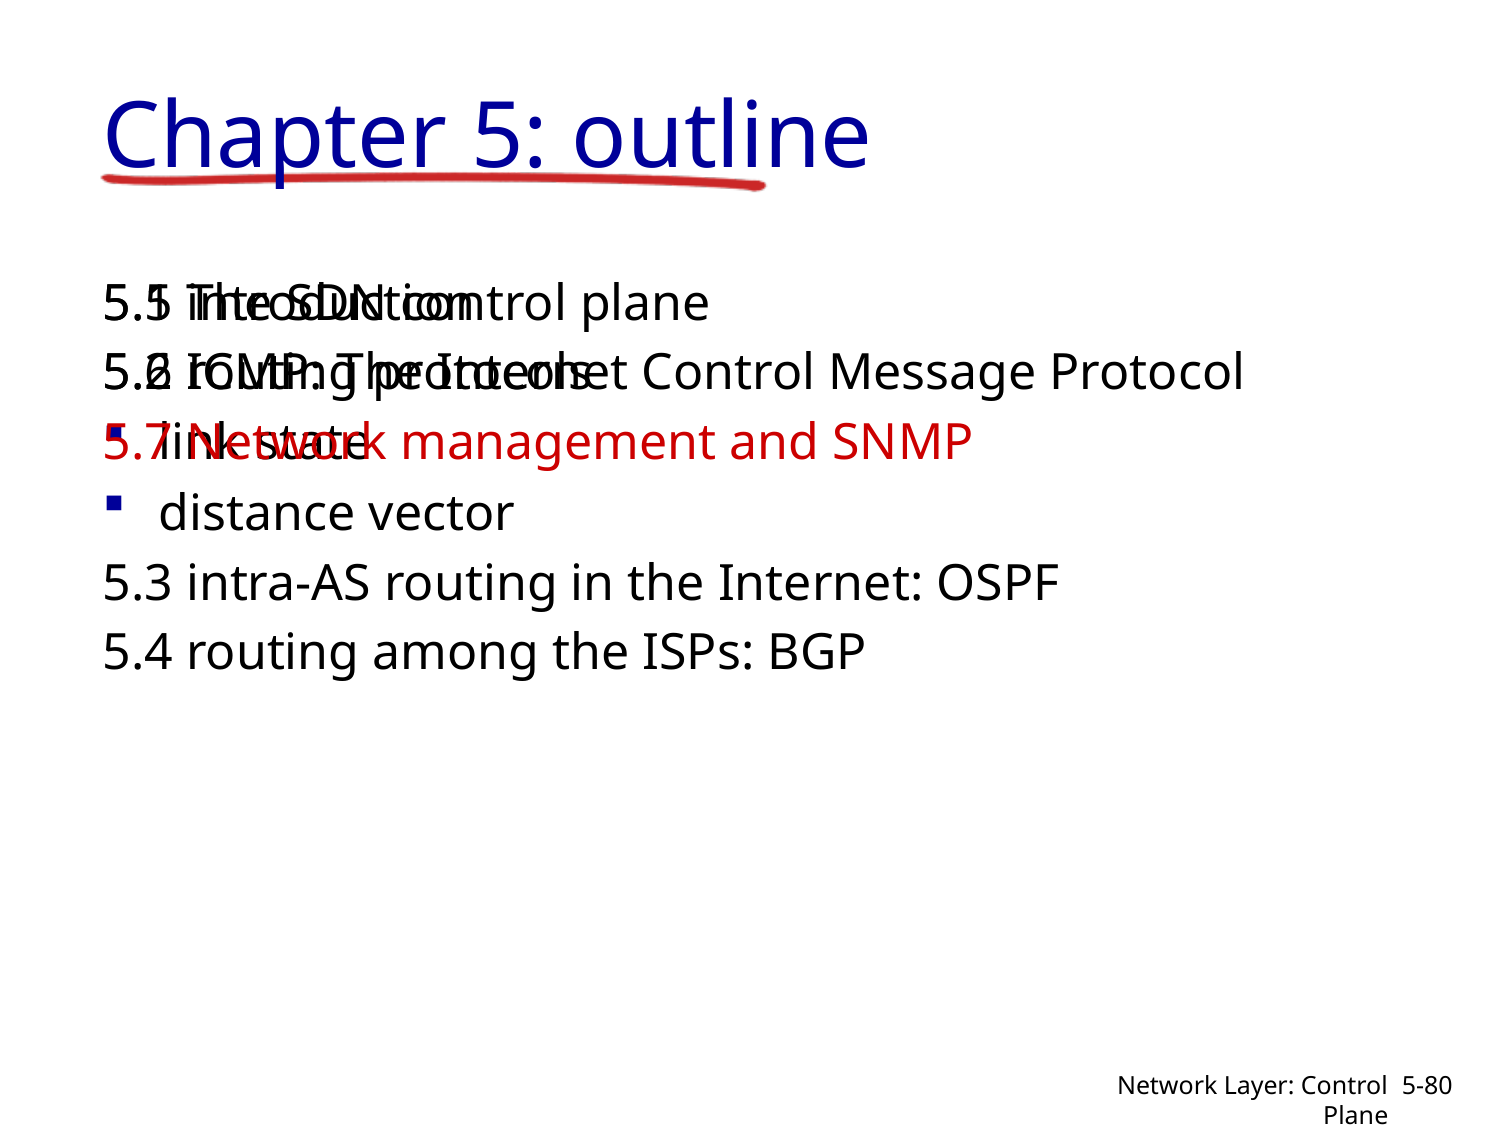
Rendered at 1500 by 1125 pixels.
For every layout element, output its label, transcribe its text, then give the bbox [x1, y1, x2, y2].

list 5.5 The SDN control plane 5.6 ICMP: The Internet Control Message Protocol 5.7 Network management and SNMP [87, 262, 1363, 1025]
slide_number 5-80 [1387, 1062, 1478, 1107]
text_box Chapter 5: outline [87, 37, 1363, 225]
picture [98, 167, 774, 197]
footer Network Layer: Control Plane [1045, 1062, 1404, 1102]
